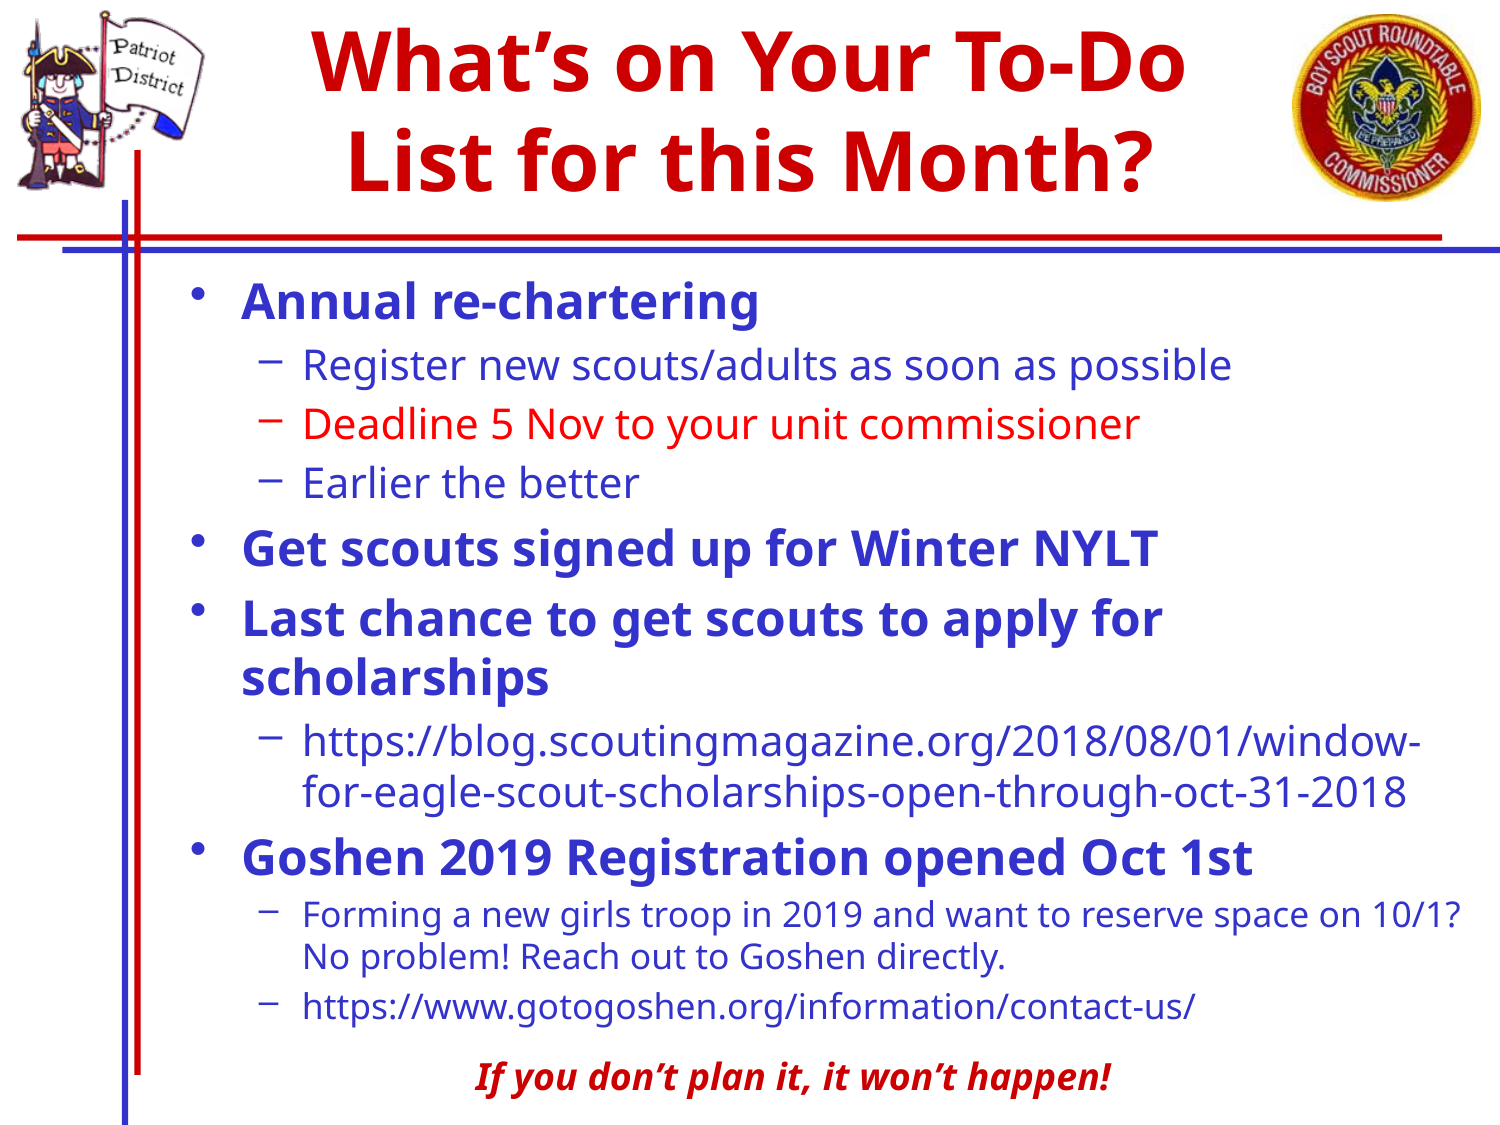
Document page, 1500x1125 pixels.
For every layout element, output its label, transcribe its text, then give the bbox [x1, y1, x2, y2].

picture [3, 3, 217, 199]
title What’s on Your To-Do List for this Month? [249, 14, 1251, 203]
list Annual re-chartering Register new scouts/adults as soon as possible Deadline 5 Nov to your unit commissioner Earlier the better Get scouts signed up for Winter NYLT Last chance to get scouts to apply for scholarships https://blog.scoutingmagazine.org/2018/08/01/window-for-eagle-scout-scholarships-open-through-oct-31-2018 Goshen 2019 Registration opened Oct 1st Forming a new girls troop in 2019 and want to reserve space on 10/1? No problem! Reach out to Goshen directly. https://www.gotogoshen.org/information/contact-us/ [174, 262, 1488, 1051]
picture [1292, 14, 1481, 202]
